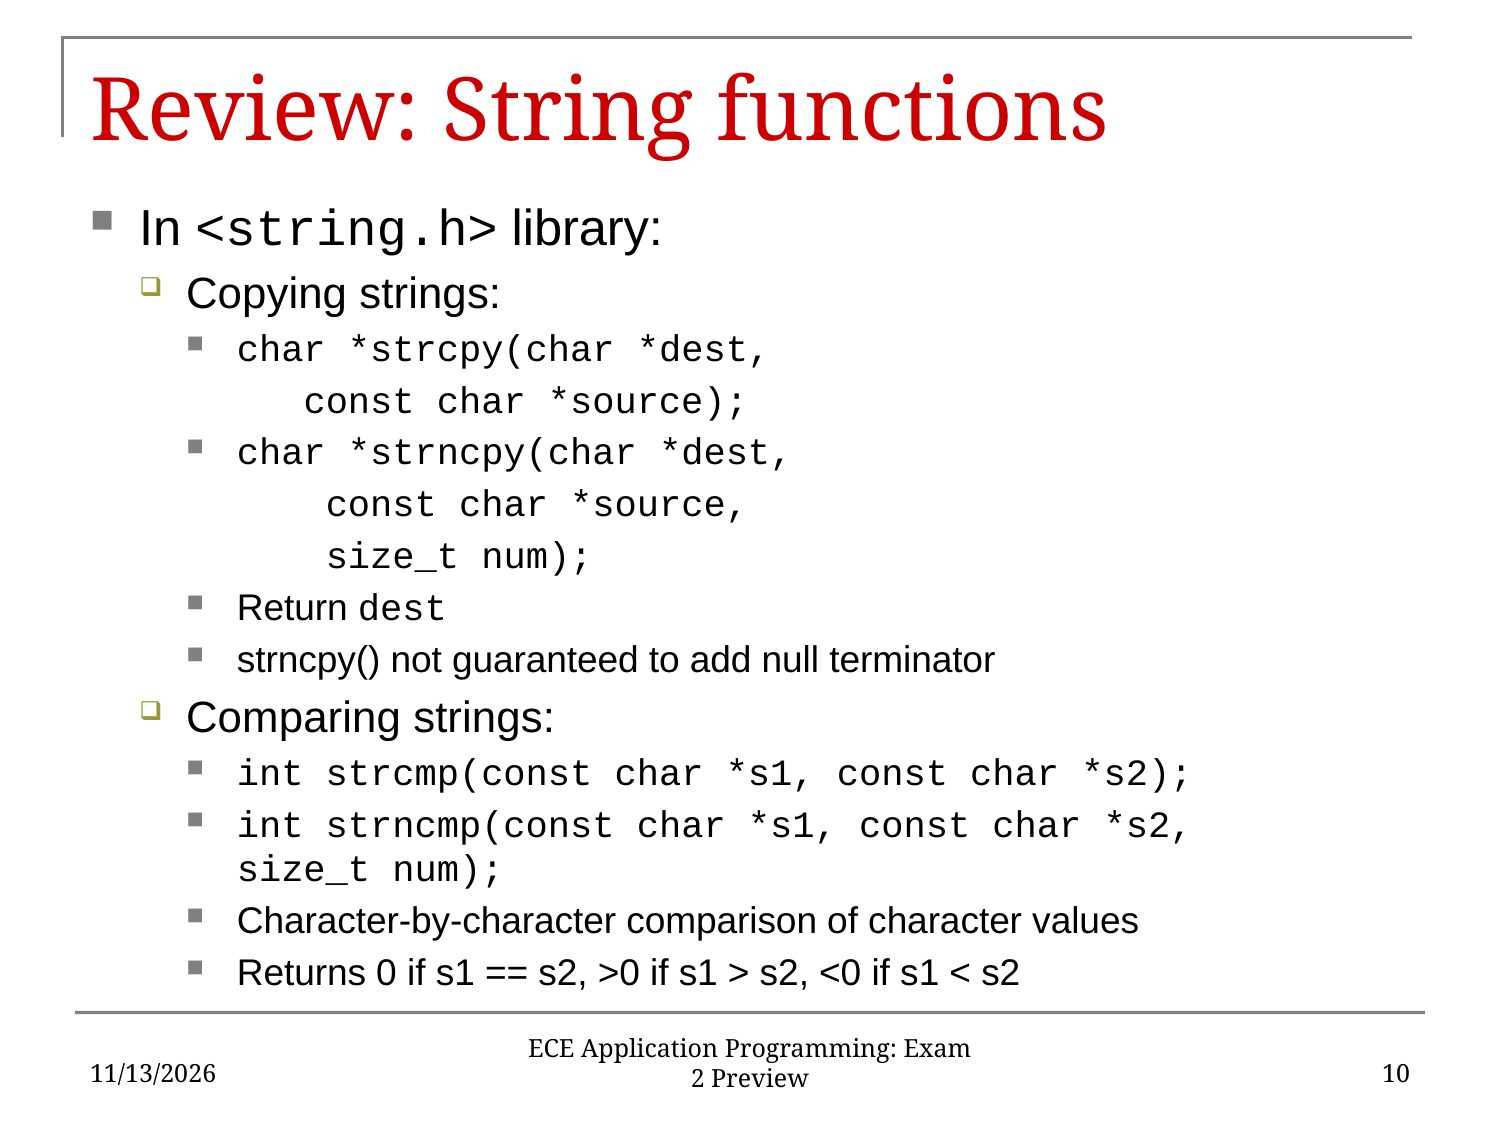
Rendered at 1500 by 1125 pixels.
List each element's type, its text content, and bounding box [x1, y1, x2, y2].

footer ECE Application Programming: Exam 2 Preview [512, 1024, 988, 1101]
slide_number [74, 1023, 426, 1100]
slide_number 10 [1074, 1023, 1426, 1100]
title Review: String functions [75, 45, 1425, 163]
list In <string.h> library: Copying strings: char *strcpy(char *dest, const char *source); char *strncpy(char *dest, const char *source, size_t num); Return dest strncpy() not guaranteed to add null terminator Comparing strings: int strcmp(const char *s1, const char *s2); int strncmp(const char *s1, const char *s2, size_t num); Character-by-character comparison of character values Returns 0 if s1 == s2, >0 if s1 > s2, <0 if s1 < s2 [75, 187, 1425, 1006]
